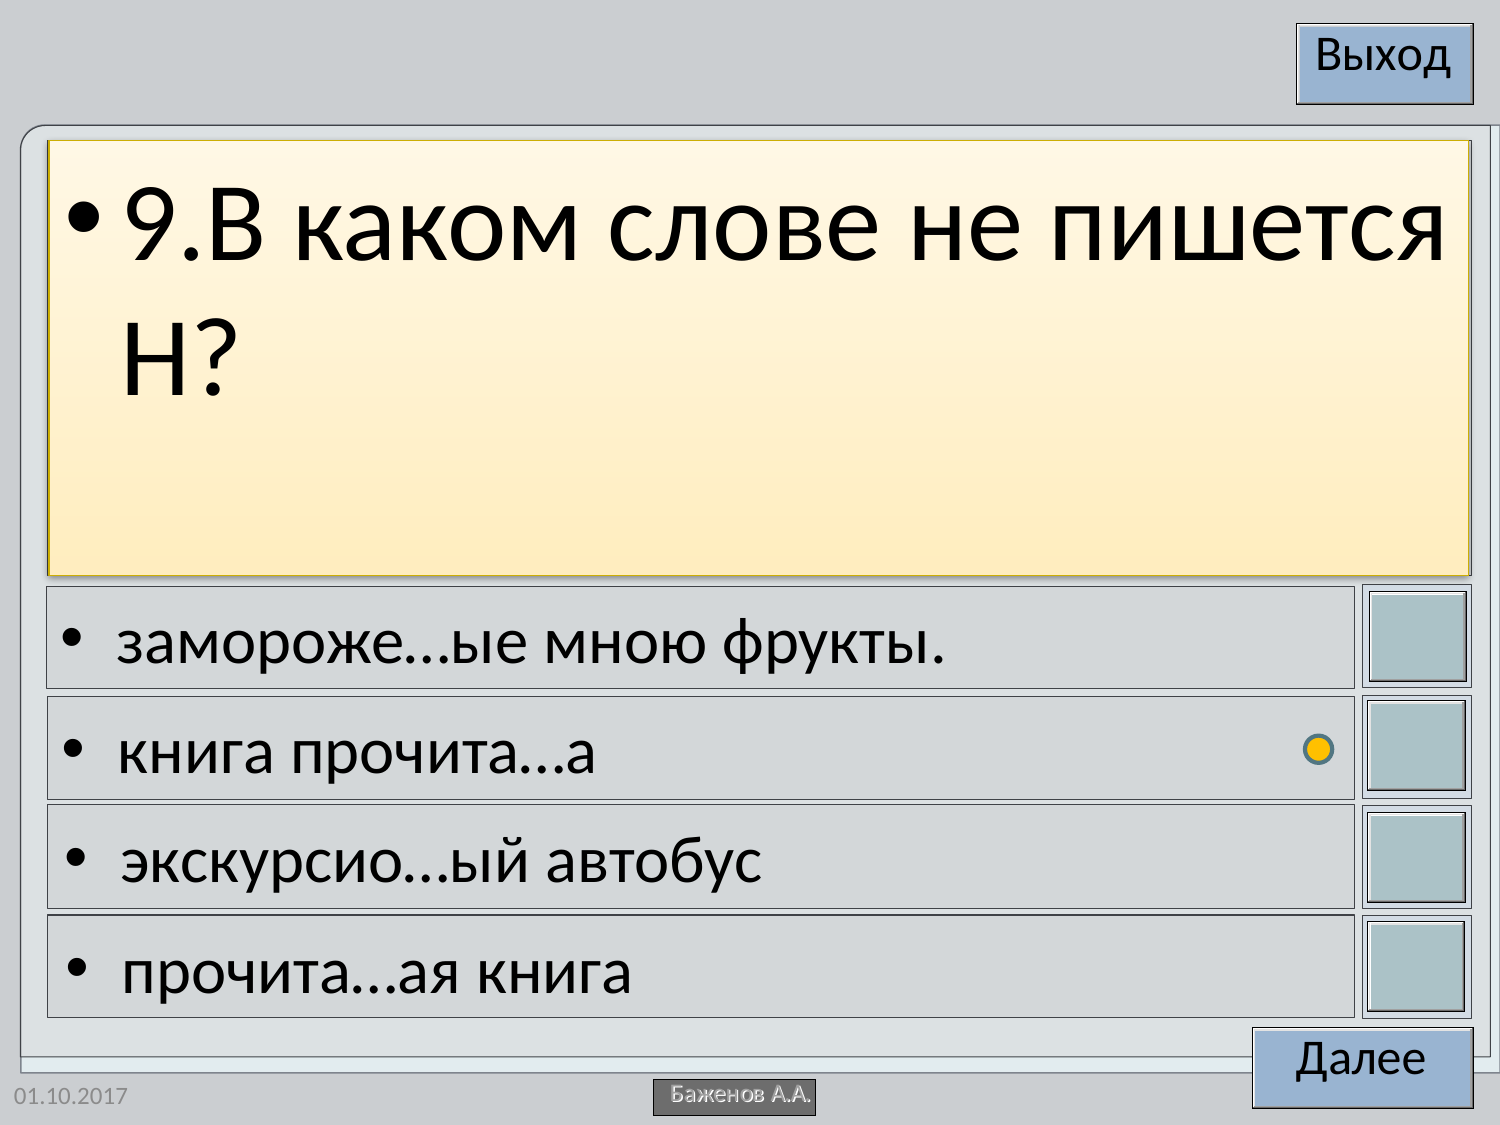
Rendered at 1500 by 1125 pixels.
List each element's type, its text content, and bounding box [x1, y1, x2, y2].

list прочита…ая книга [50, 919, 1361, 1015]
list замороже…ые мною фрукты. [45, 589, 1356, 685]
list книга прочита…а [46, 699, 1357, 796]
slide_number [0, 1065, 174, 1125]
list экскурсио…ый автобус [49, 808, 1360, 905]
list 9.В каком слове не пишется Н? [48, 140, 1469, 576]
